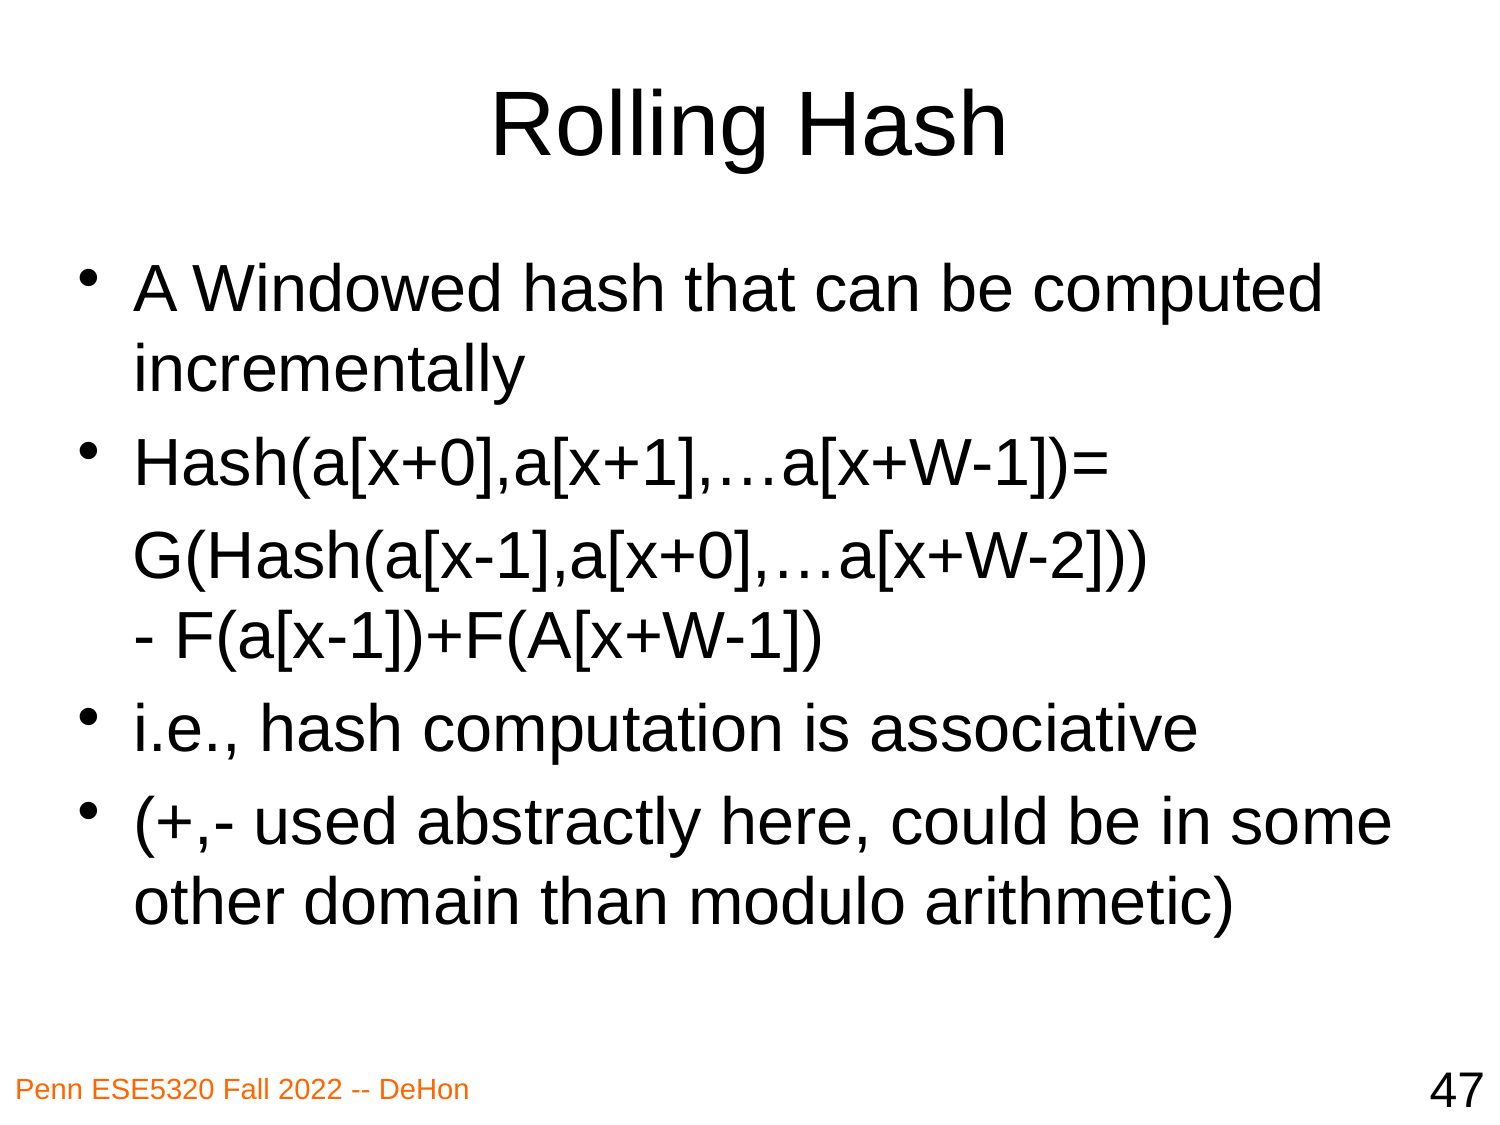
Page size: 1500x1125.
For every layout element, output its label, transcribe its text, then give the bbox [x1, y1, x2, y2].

slide_number Penn ESE5320 Fall 2022 -- DeHon [0, 1062, 576, 1125]
list A Windowed hash that can be computed incrementally Hash(a[x+0],a[x+1],…a[x+W-1])= G(Hash(a[x-1],a[x+0],…a[x+W-2])) - F(a[x-1])+F(A[x+W-1]) i.e., hash computation is associative (+,- used abstractly here, could be in some other domain than modulo arithmetic) [62, 237, 1451, 913]
slide_number 47 [1187, 1049, 1500, 1125]
title Rolling Hash [112, 24, 1388, 213]
